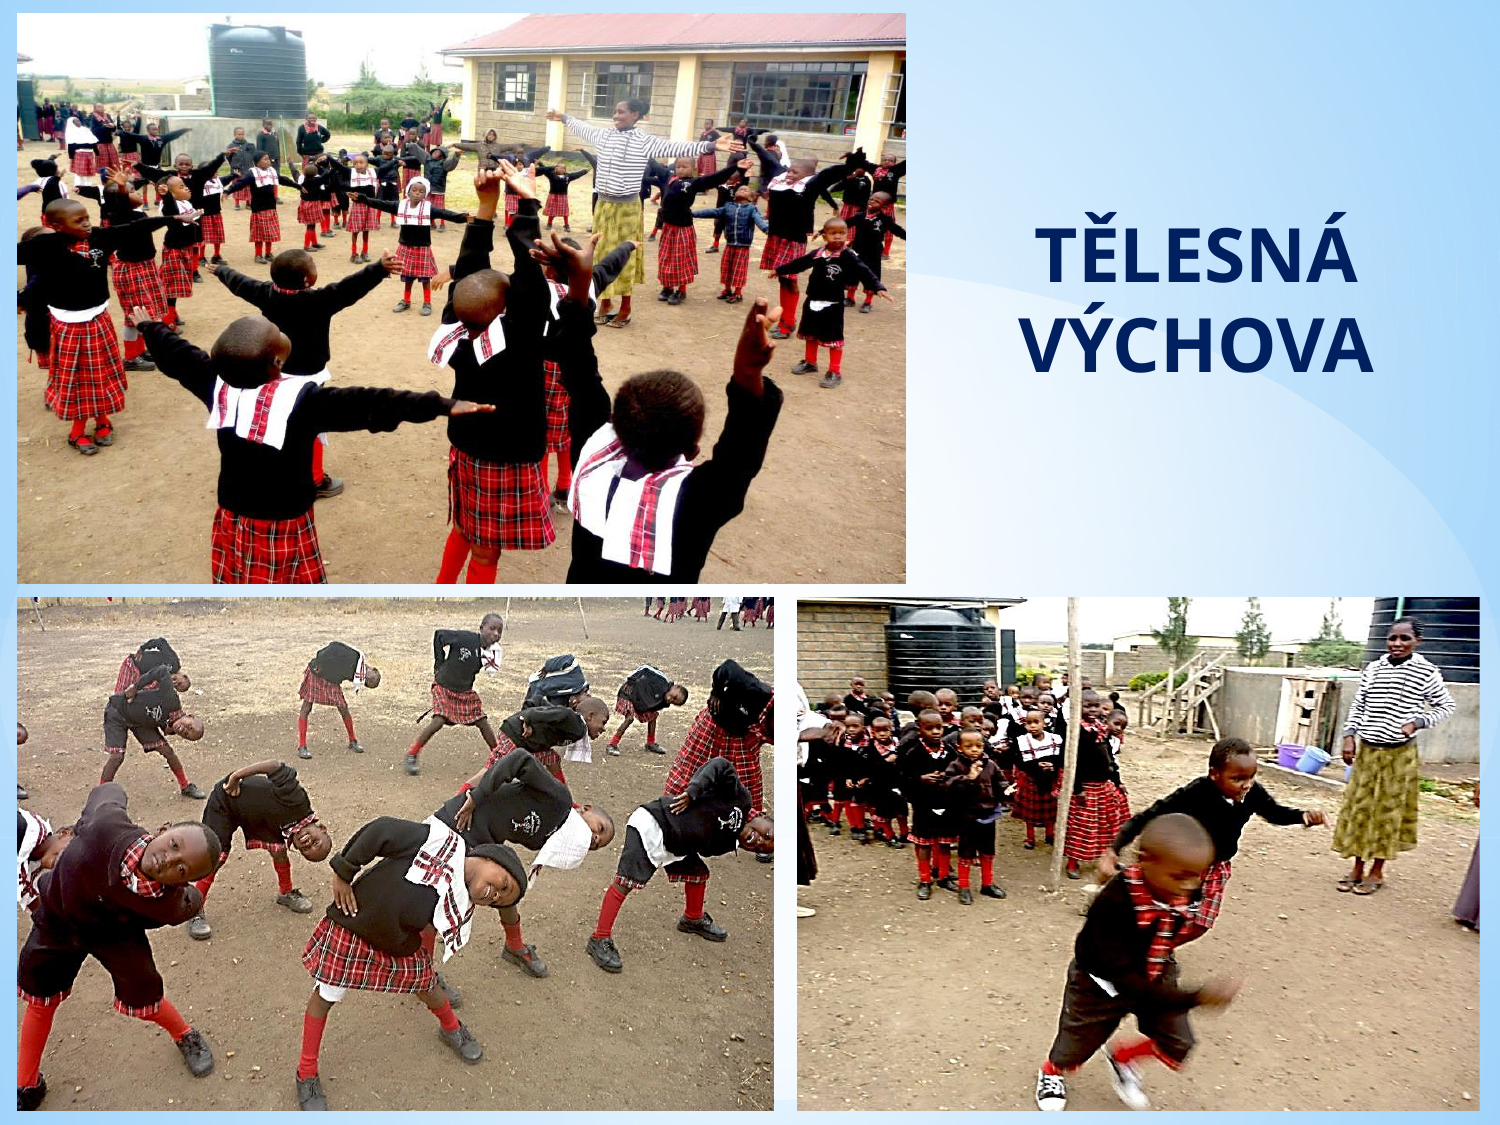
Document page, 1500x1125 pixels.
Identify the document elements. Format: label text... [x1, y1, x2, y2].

picture [796, 597, 1480, 1111]
text_box TĚLESNÁ VÝCHOVA [913, 200, 1492, 395]
picture [17, 13, 906, 584]
picture [17, 597, 774, 1111]
